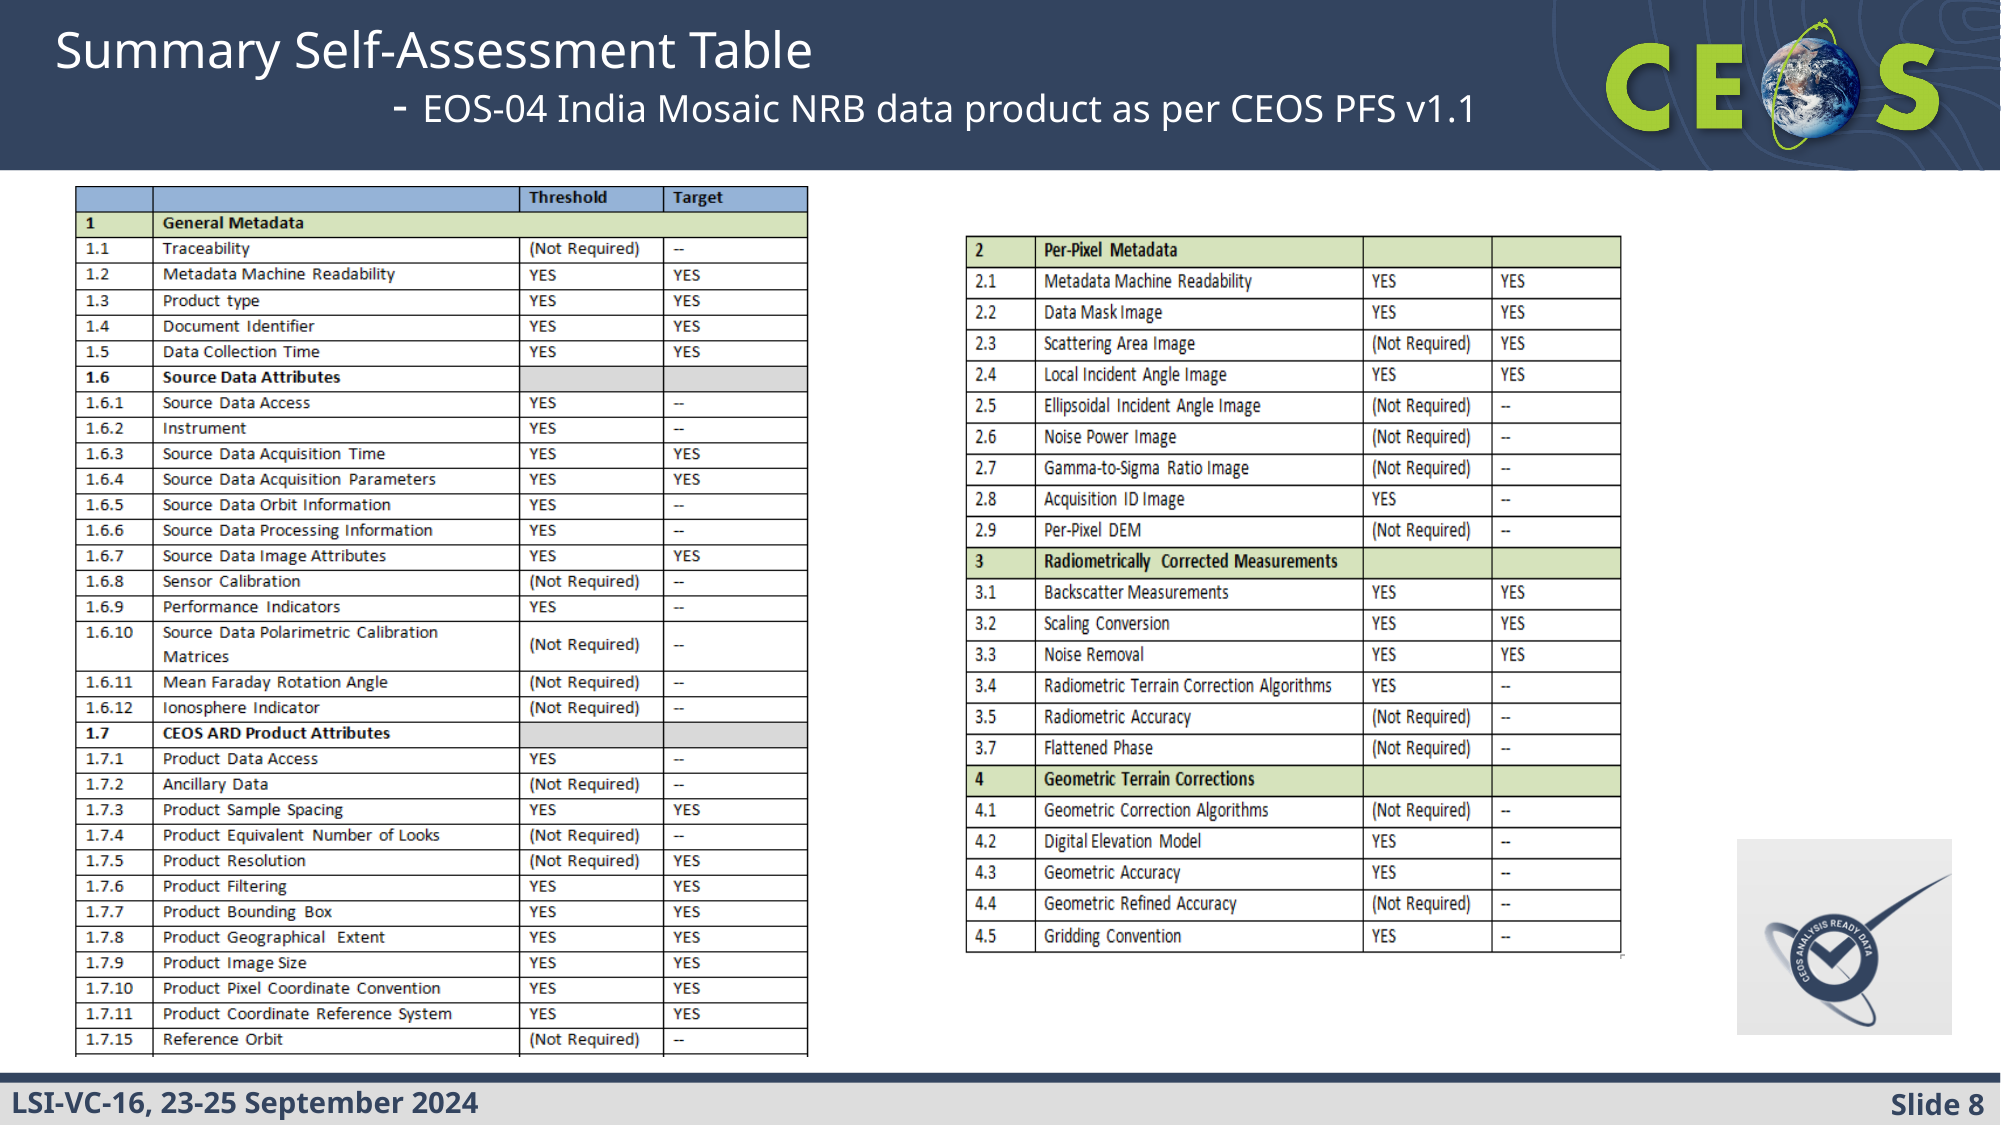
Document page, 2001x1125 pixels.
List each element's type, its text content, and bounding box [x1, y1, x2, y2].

picture [959, 230, 1625, 959]
picture [1736, 839, 1952, 1035]
title Summary Self-Assessment Table - EOS-04 India Mosaic NRB data product as per CEOS PFS v1.1 [40, 18, 1581, 147]
picture [1606, 18, 1939, 150]
picture [74, 186, 811, 1058]
